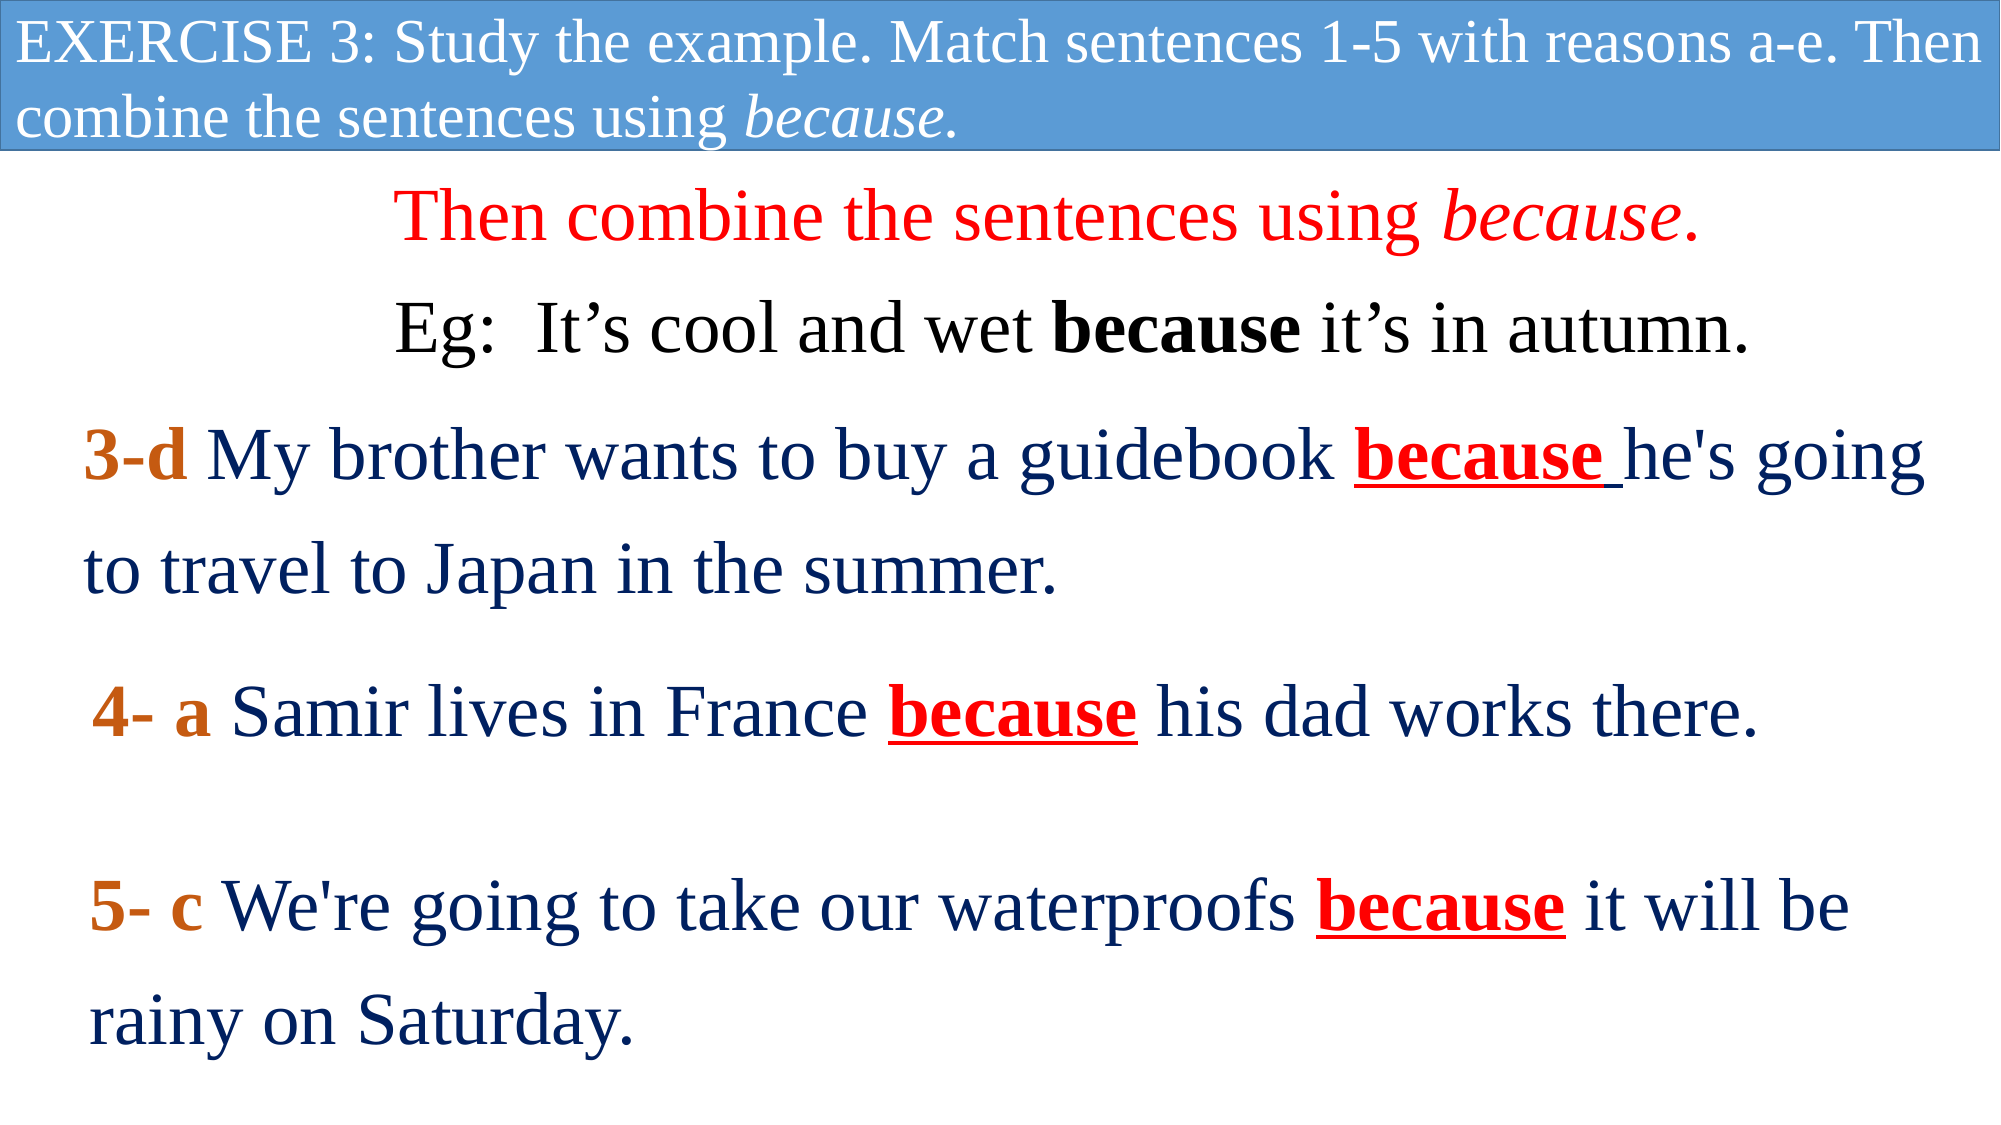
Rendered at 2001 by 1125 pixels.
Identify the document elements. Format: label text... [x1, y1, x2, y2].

text_box EXERCISE 3: Study the example. Match sentences 1-5 with reasons a-e. Then combine the sentences using because. [0, 0, 2000, 151]
text_box 4- a Samir lives in France because his dad works there. [76, 630, 1843, 760]
text_box Then combine the sentences using because. [379, 157, 1735, 263]
text_box 3-d My brother wants to buy a guidebook because he's going to travel to Japan in the summer. [67, 372, 2000, 617]
text_box 5- c We're going to take our waterproofs because it will be rainy on Saturday. [73, 823, 1965, 1068]
text_box Eg: It’s cool and wet because it’s in autumn. [379, 269, 1767, 372]
